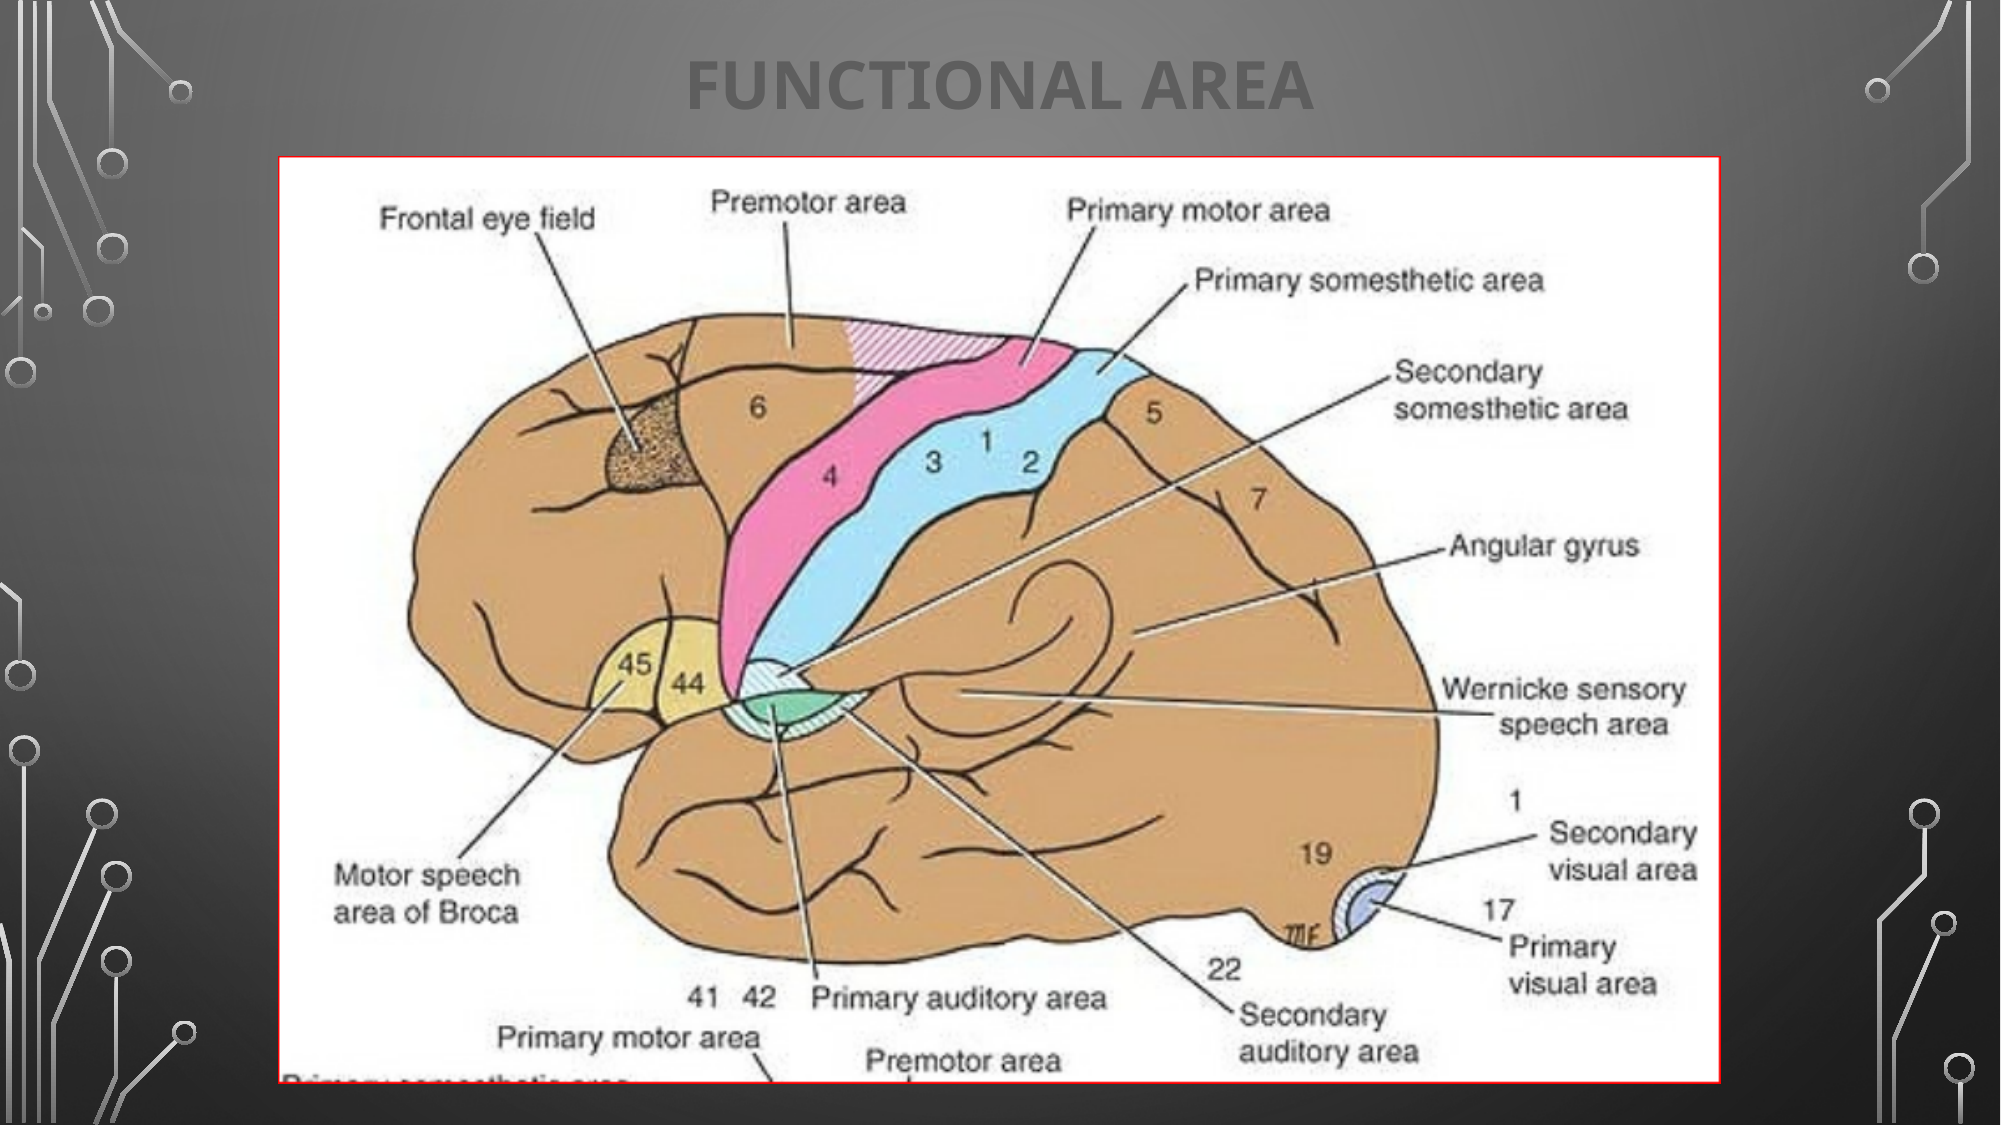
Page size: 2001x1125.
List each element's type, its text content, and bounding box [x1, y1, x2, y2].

title Functional area [187, 34, 1813, 142]
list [278, 155, 1721, 1084]
